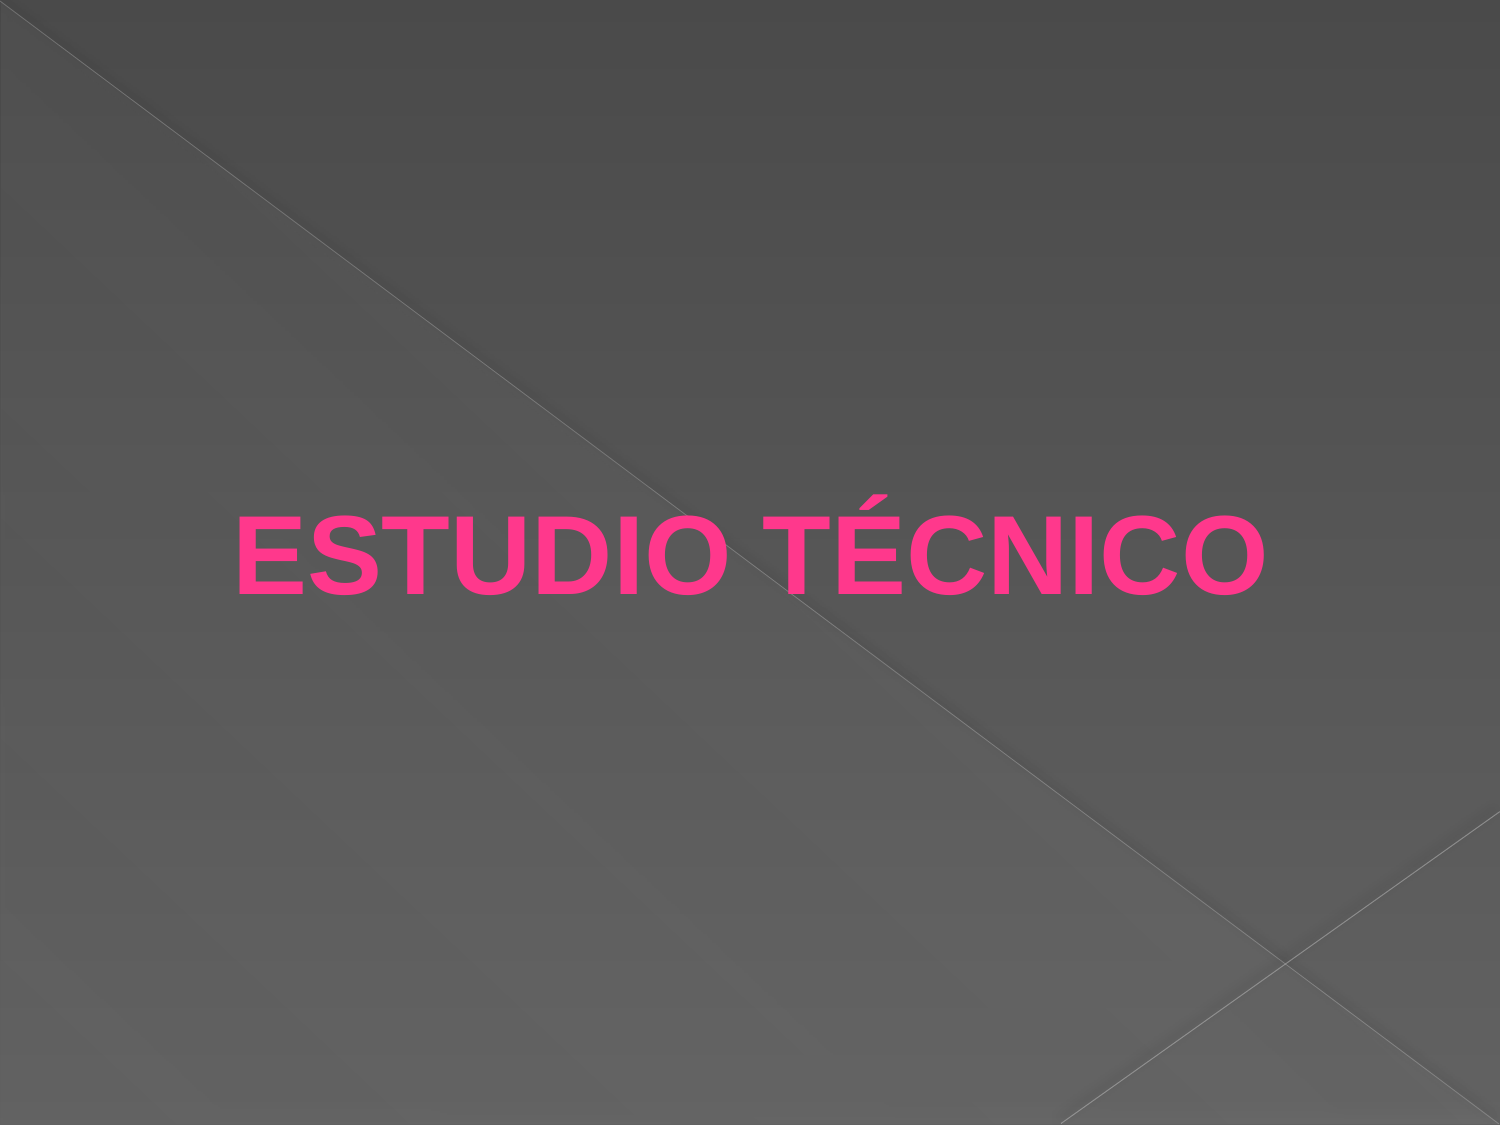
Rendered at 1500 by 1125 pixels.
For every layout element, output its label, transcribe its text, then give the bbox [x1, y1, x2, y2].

text_box ESTUDIO TÉCNICO [162, 474, 1339, 625]
